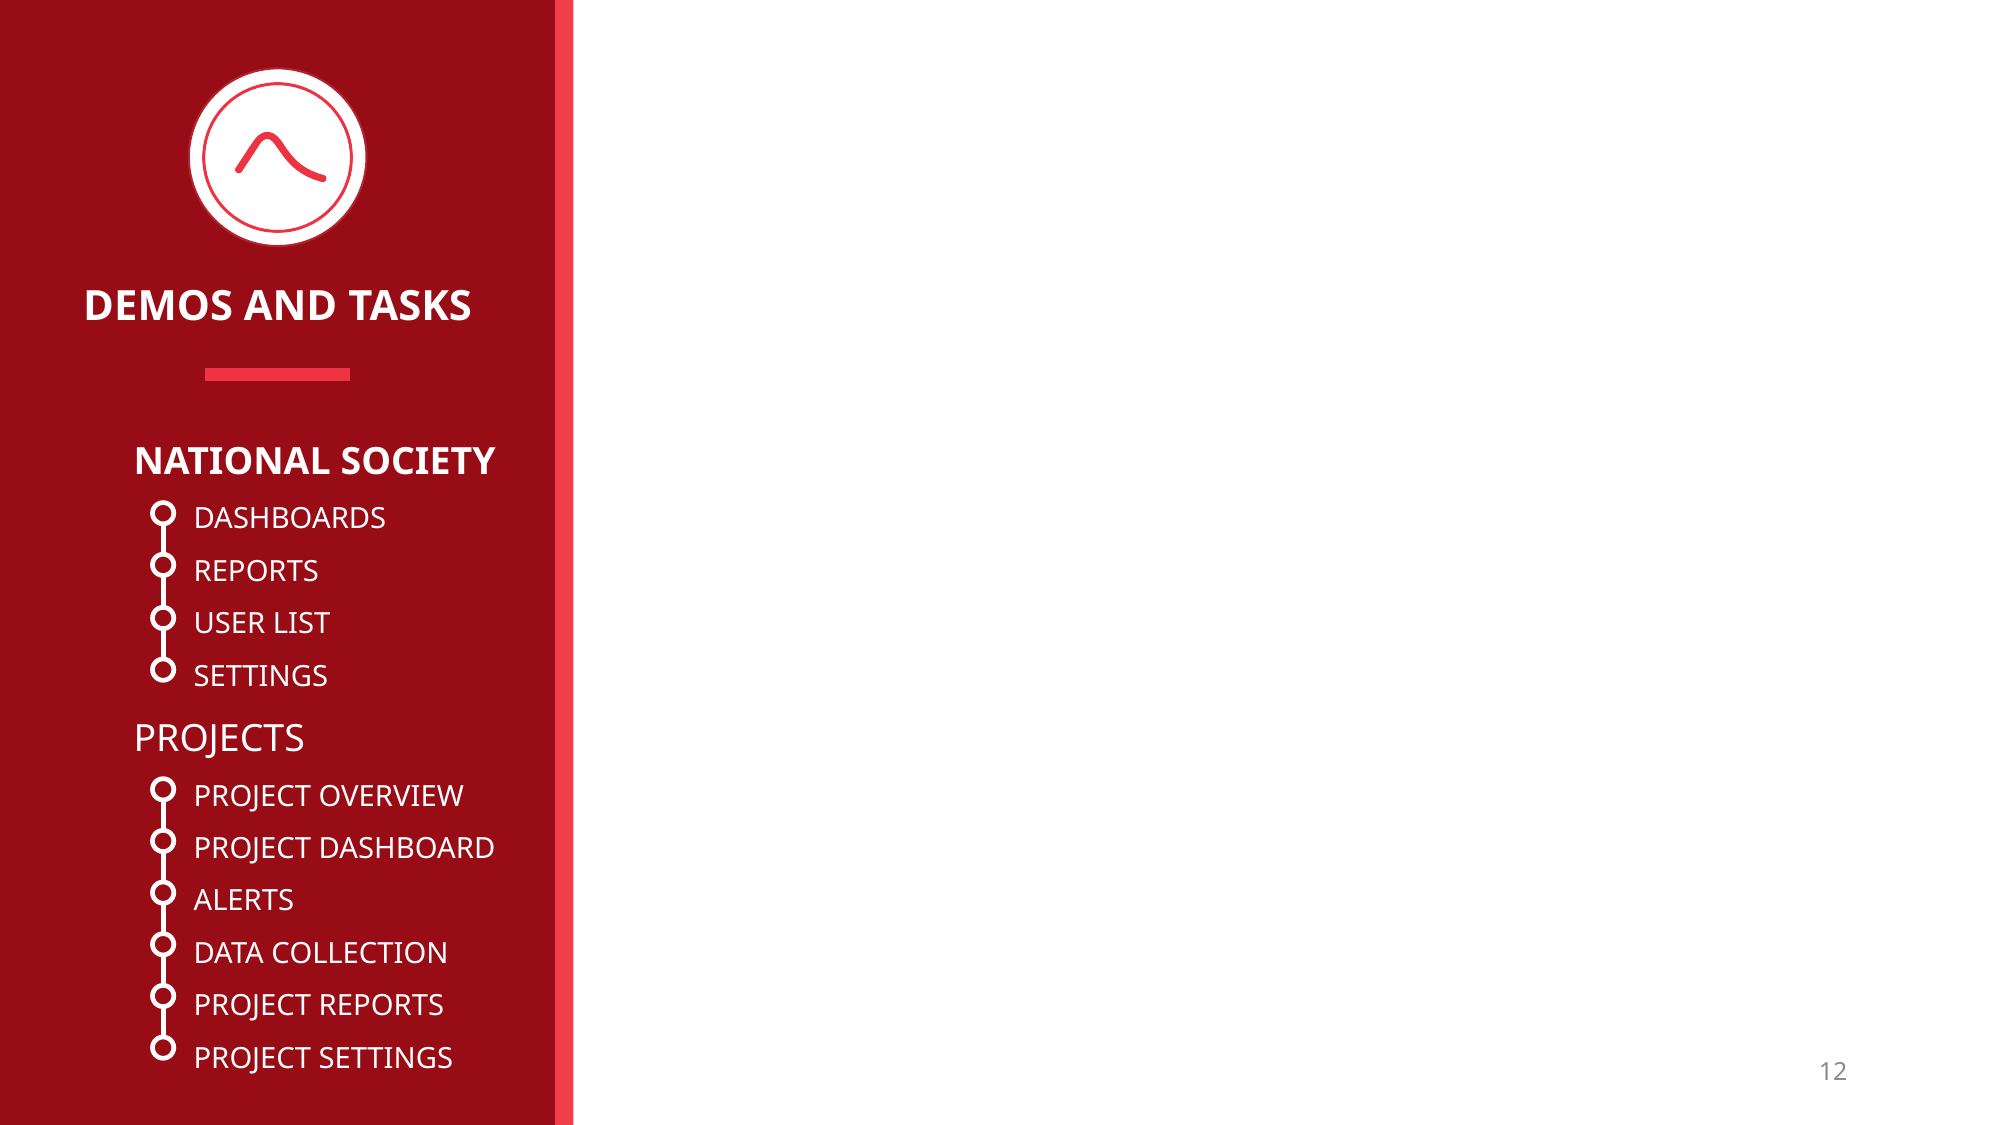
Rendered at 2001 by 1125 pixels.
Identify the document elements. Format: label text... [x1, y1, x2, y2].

text_box [0, 0, 554, 1125]
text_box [188, 68, 367, 247]
text_box [554, 0, 574, 1125]
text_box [118, 384, 547, 1125]
text_box DEMOS AND TASKS [17, 271, 538, 337]
slide_number 12 [1412, 1042, 1863, 1103]
